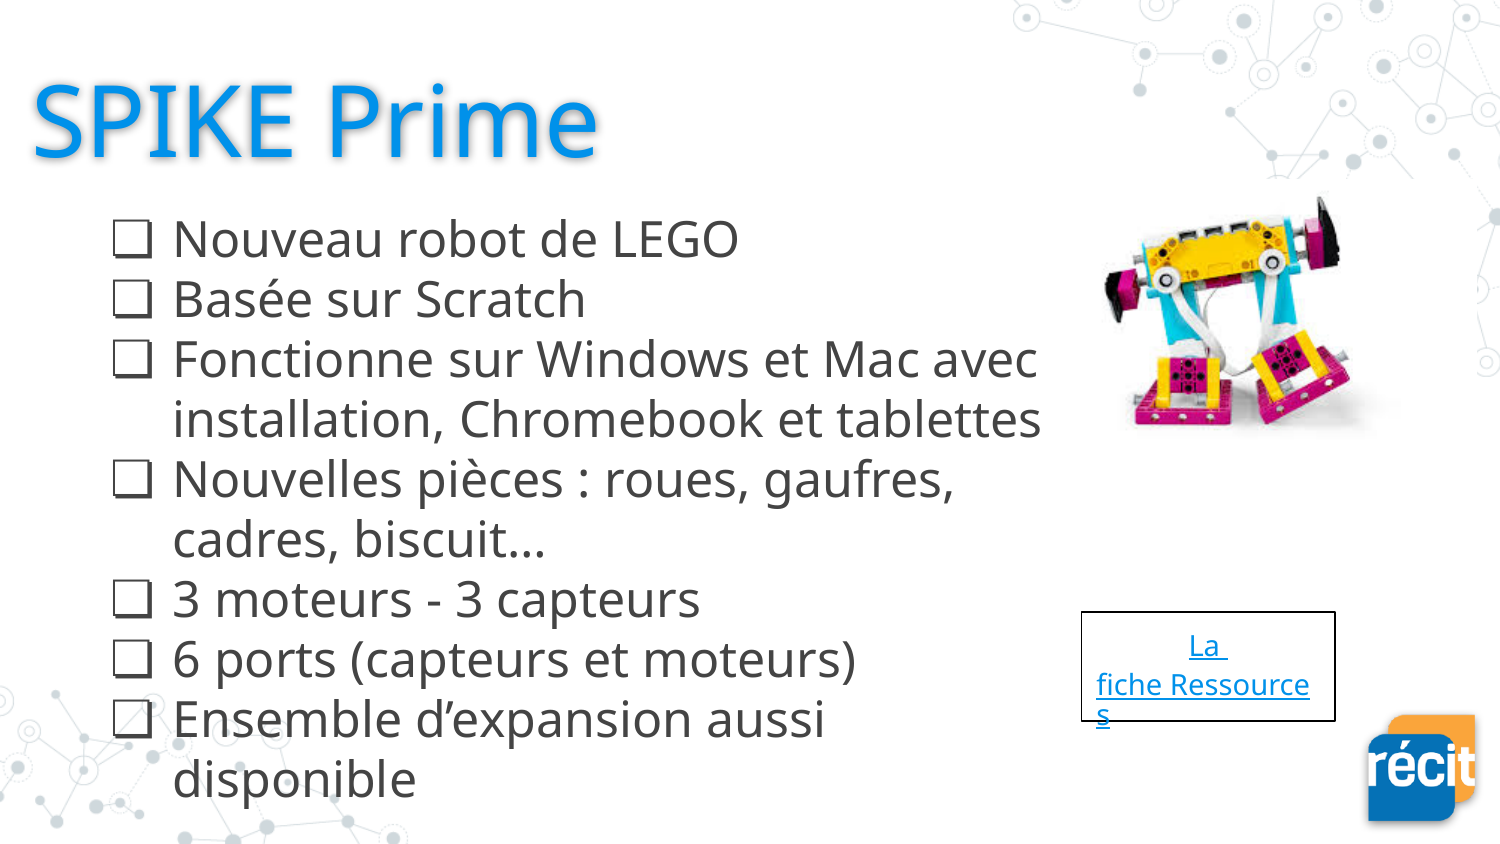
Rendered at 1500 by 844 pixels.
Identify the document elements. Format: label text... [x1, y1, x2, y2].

title SPIKE Prime [16, 20, 1428, 192]
text_box Nouveau robot de LEGO Basée sur Scratch Fonctionne sur Windows et Mac avec installation, Chromebook et tablettes Nouvelles pièces : roues, gaufres, cadres, biscuit… 3 moteurs - 3 capteurs 6 ports (capteurs et moteurs) Ensemble d’expansion aussi disponible [82, 191, 1097, 822]
text_box La fiche Ressources [1081, 611, 1335, 722]
picture [0, 0, 1500, 844]
